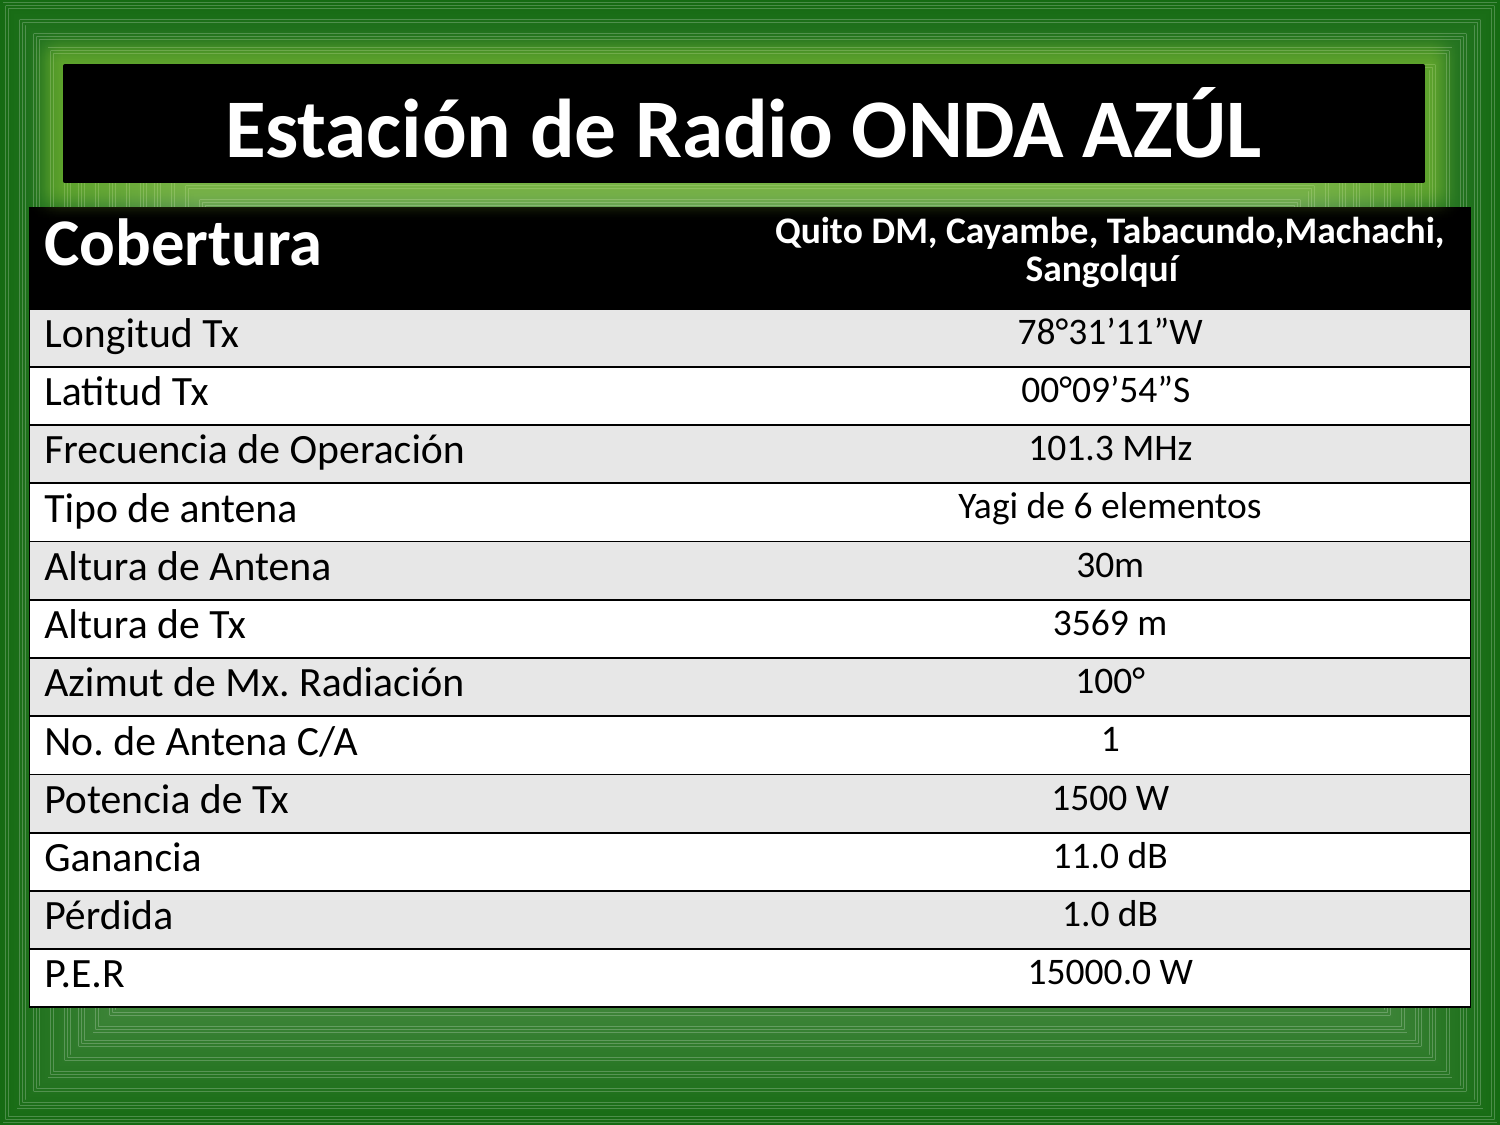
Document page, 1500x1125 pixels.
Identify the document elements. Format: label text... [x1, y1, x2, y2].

table_cell 30m [750, 542, 1470, 599]
table_cell Frecuencia de Operación [30, 426, 750, 482]
table_cell 00°09’54”S [750, 368, 1470, 424]
table_cell 3569 m [750, 601, 1470, 657]
table_cell Azimut de Mx. Radiación [30, 659, 750, 715]
table_cell 1500 W [750, 775, 1470, 832]
table_cell Altura de Antena [30, 542, 750, 599]
table_header Cobertura [30, 209, 750, 308]
table_cell 100° [750, 659, 1470, 715]
table_cell 15000.0 W [750, 950, 1470, 1006]
table_cell Potencia de Tx [30, 775, 750, 832]
table_cell P.E.R [30, 950, 750, 1006]
table_cell 1.0 dB [750, 892, 1470, 948]
table_cell Longitud Tx [30, 310, 750, 366]
table_cell 78°31’11”W [750, 310, 1470, 366]
table_cell Altura de Tx [30, 601, 750, 657]
table_cell No. de Antena C/A [30, 717, 750, 774]
table_cell 11.0 dB [750, 834, 1470, 890]
table_header Quito DM, Cayambe, Tabacundo,Machachi, Sangolquí [750, 209, 1470, 308]
table_cell Latitud Tx [30, 368, 750, 424]
table_cell 101.3 MHz [750, 426, 1470, 482]
table_cell Pérdida [30, 892, 750, 948]
text_box Estación de Radio ONDA AZÚL [63, 64, 1425, 183]
table_cell Ganancia [30, 834, 750, 890]
table_cell Tipo de antena [30, 484, 750, 541]
table_cell 1 [750, 717, 1470, 774]
table_cell Yagi de 6 elementos [750, 484, 1470, 541]
